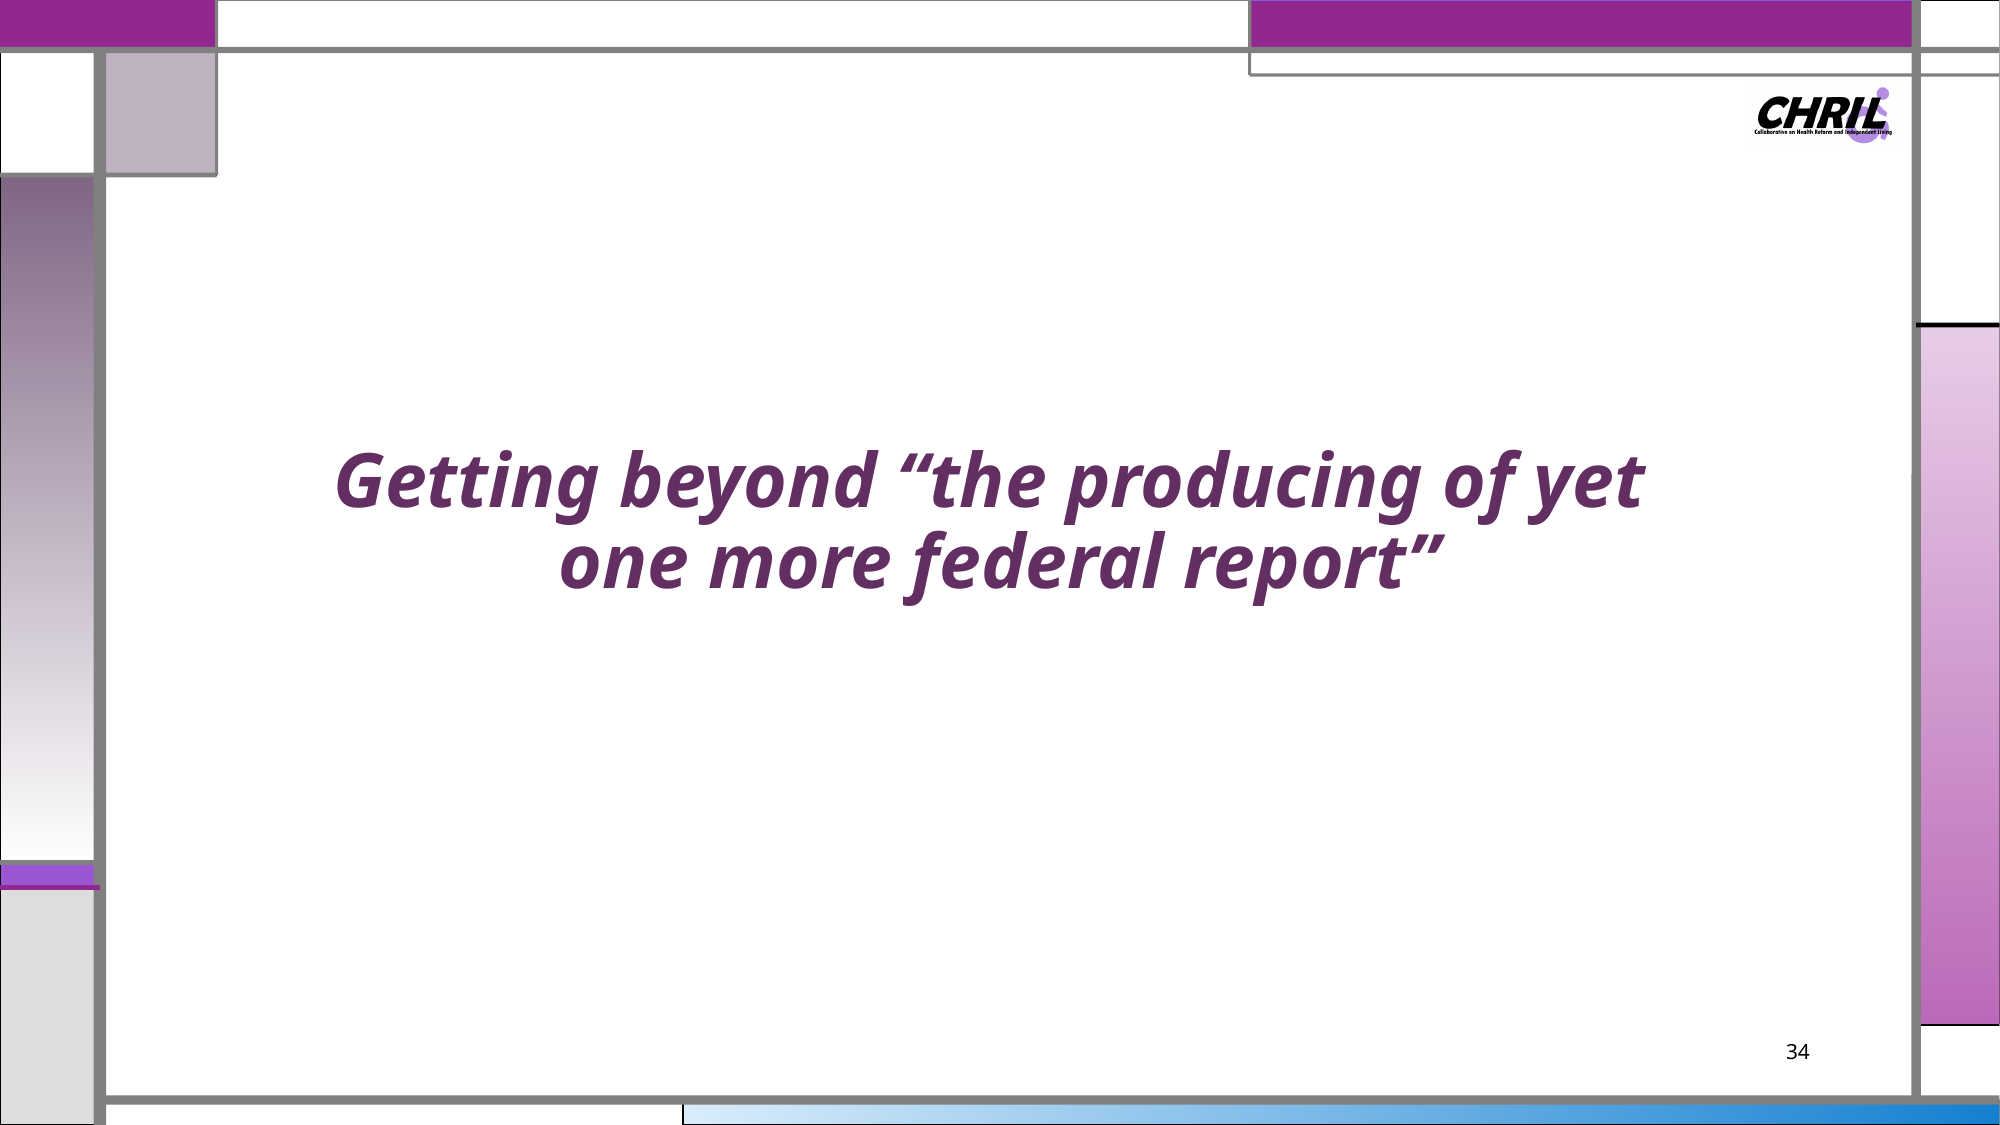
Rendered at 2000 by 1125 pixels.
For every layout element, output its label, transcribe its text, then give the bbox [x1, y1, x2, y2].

title Getting beyond “the producing of yet one more federal report” [249, 450, 1750, 613]
picture [1749, 82, 1900, 150]
slide_number 34 [1662, 1030, 1825, 1075]
